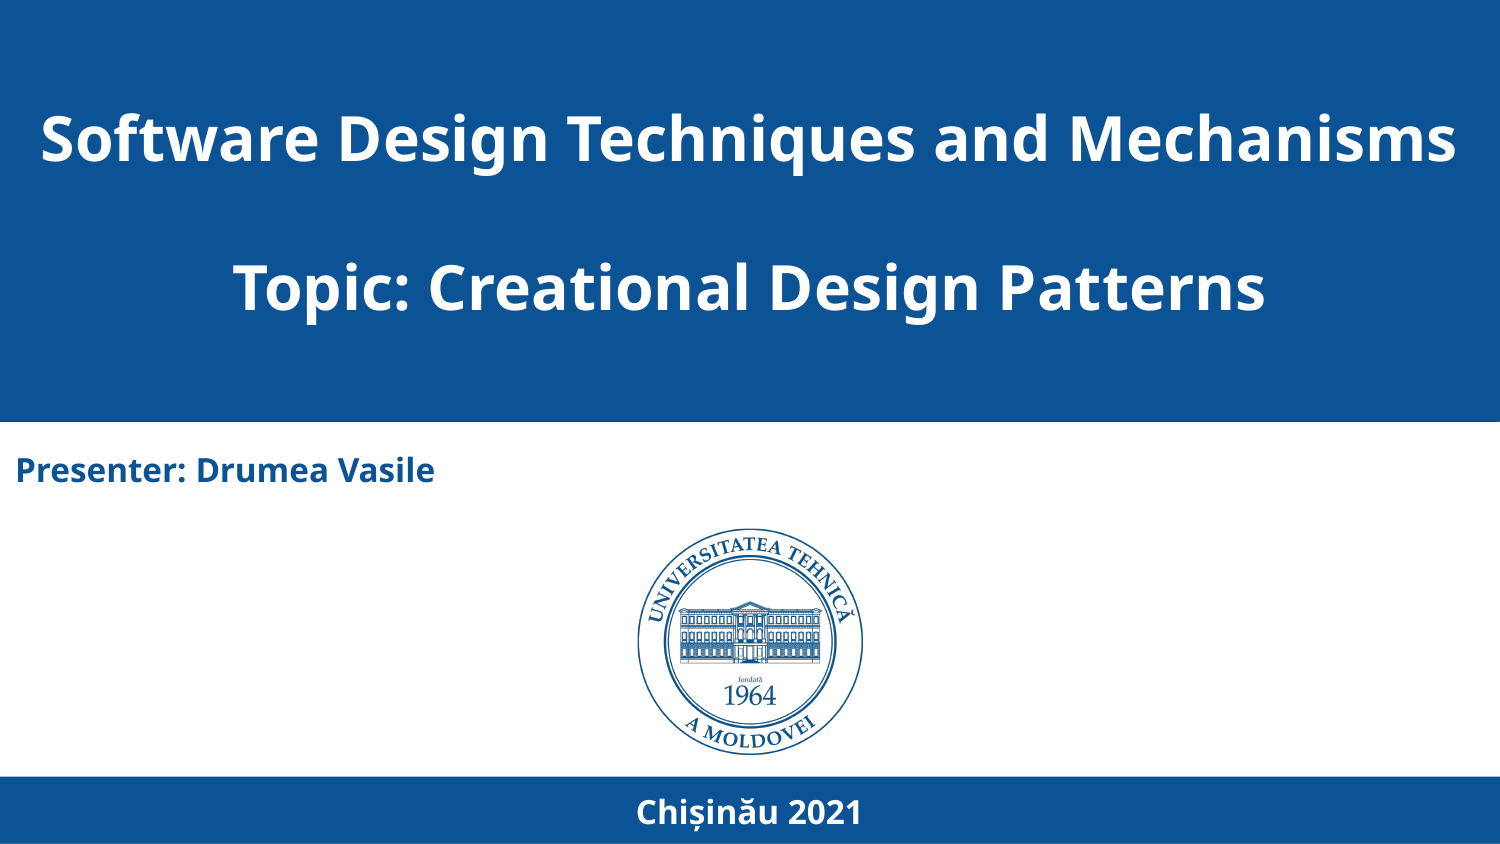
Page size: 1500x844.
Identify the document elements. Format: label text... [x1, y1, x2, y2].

text_box Presenter: Drumea Vasile [0, 421, 1500, 518]
text_box [0, 518, 1500, 776]
text_box Chișinău 2021 [0, 776, 1500, 844]
title Software Design Techniques and Mechanisms Topic: Creational Design Patterns [0, 0, 1500, 421]
